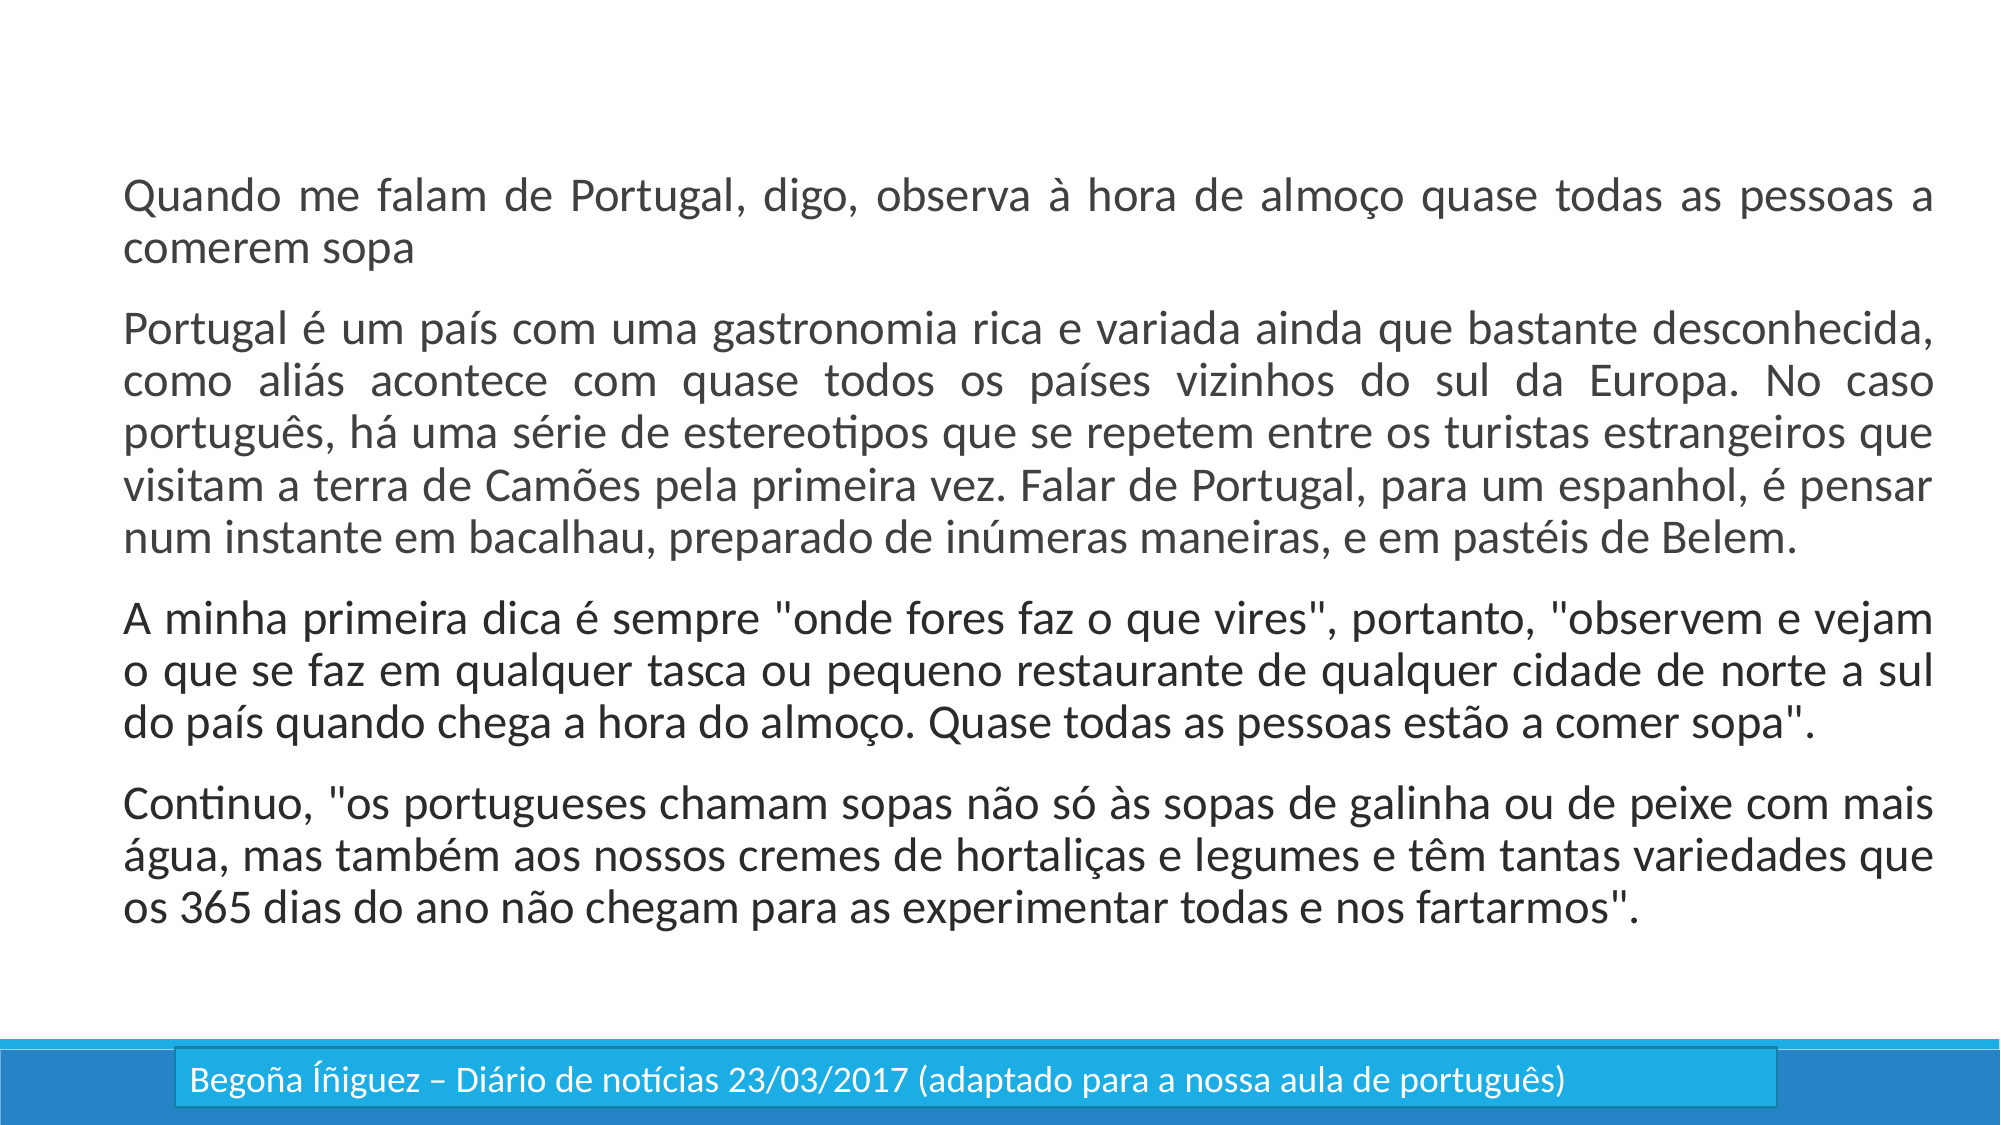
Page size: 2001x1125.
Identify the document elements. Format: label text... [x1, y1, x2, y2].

text_box Begoña Íñiguez – Diário de notícias 23/03/2017 (adaptado para a nossa aula de português) [174, 1046, 1778, 1109]
list Quando me falam de Portugal, digo, observa à hora de almoço quase todas as pessoas a comerem sopa Portugal é um país com uma gastronomia rica e variada ainda que bastante desconhecida, como aliás acontece com quase todos os países vizinhos do sul da Europa. No caso português, há uma série de estereotipos que se repetem entre os turistas estrangeiros que visitam a terra de Camões pela primeira vez. Falar de Portugal, para um espanhol, é pensar num instante em bacalhau, preparado de inúmeras maneiras, e em pastéis de Belem. A minha primeira dica é sempre "onde fores faz o que vires", portanto, "observem e vejam o que se faz em qualquer tasca ou pequeno restaurante de qualquer cidade de norte a sul do país quando chega a hora do almoço. Quase todas as pessoas estão a comer sopa". Continuo, "os portugueses chamam sopas não só às sopas de galinha ou de peixe com mais água, mas também aos nossos cremes de hortaliças e legumes e têm tantas variedades que os 365 dias do ano não chegam para as experimentar todas e nos fartarmos". [108, 162, 1937, 995]
